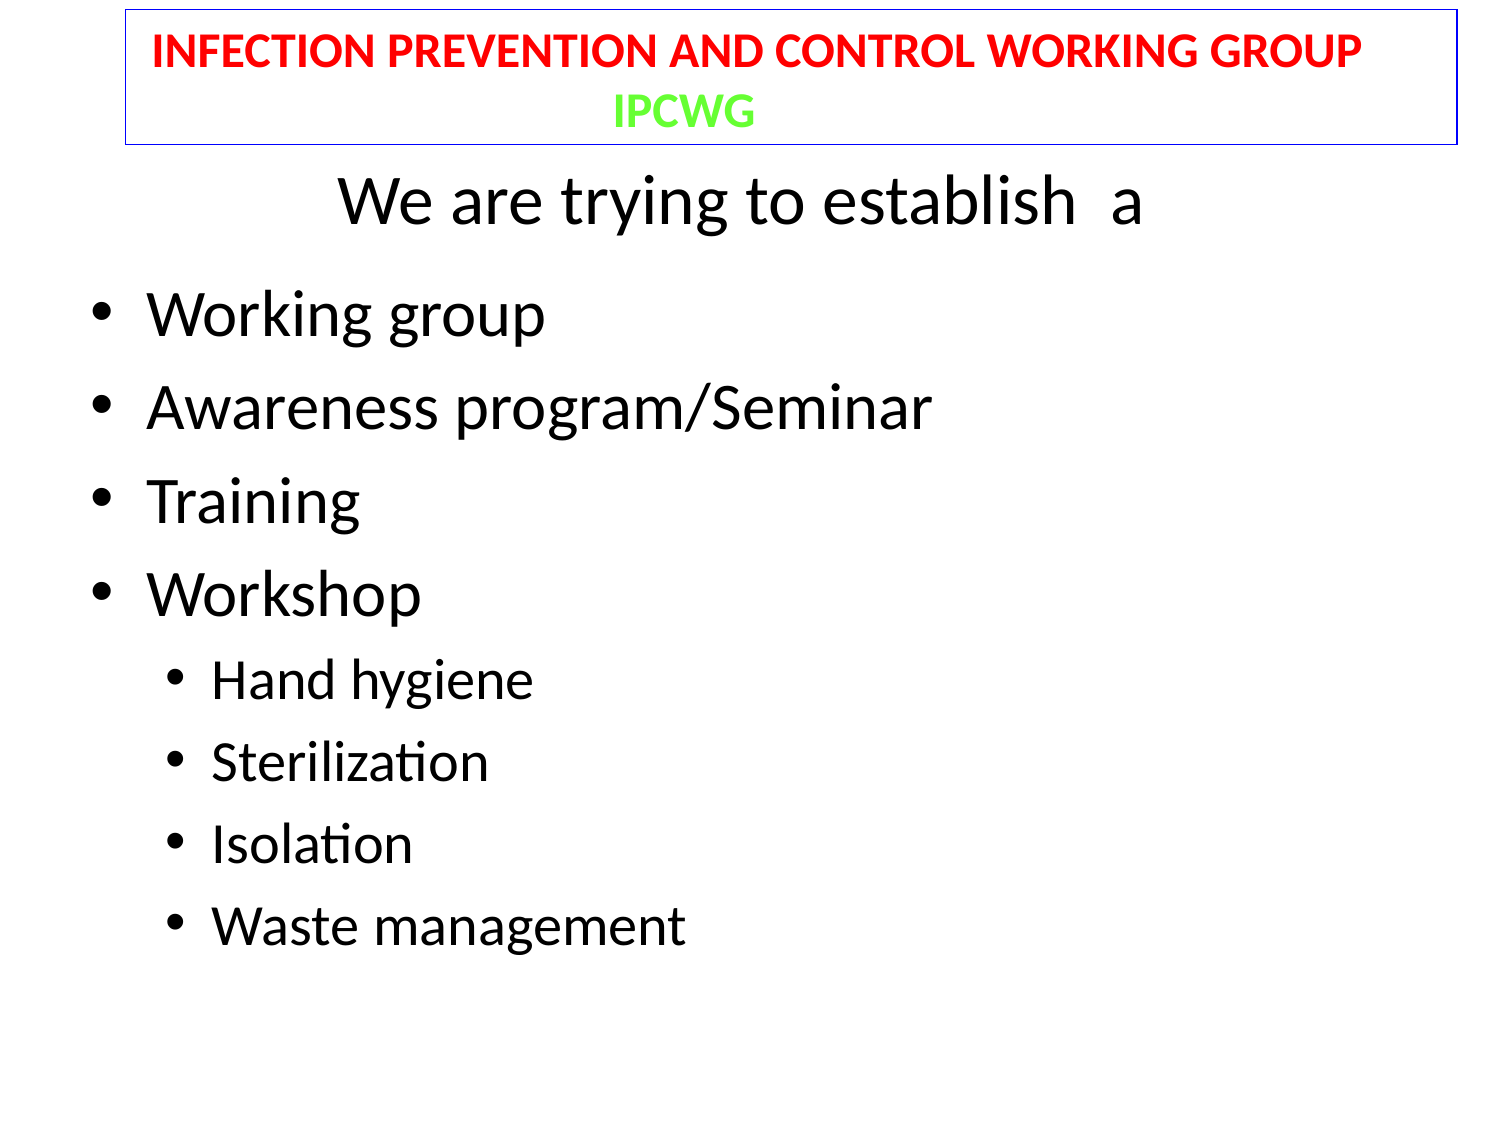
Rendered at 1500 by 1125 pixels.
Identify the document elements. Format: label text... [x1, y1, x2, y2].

title We are trying to establish a [75, 145, 1425, 262]
text_box INFECTION PREVENTION AND CONTROL WORKING GROUP IPCWG [125, 9, 1458, 145]
list Working group Awareness program/Seminar Training Workshop Hand hygiene Sterilization Isolation Waste management [75, 262, 1425, 1005]
